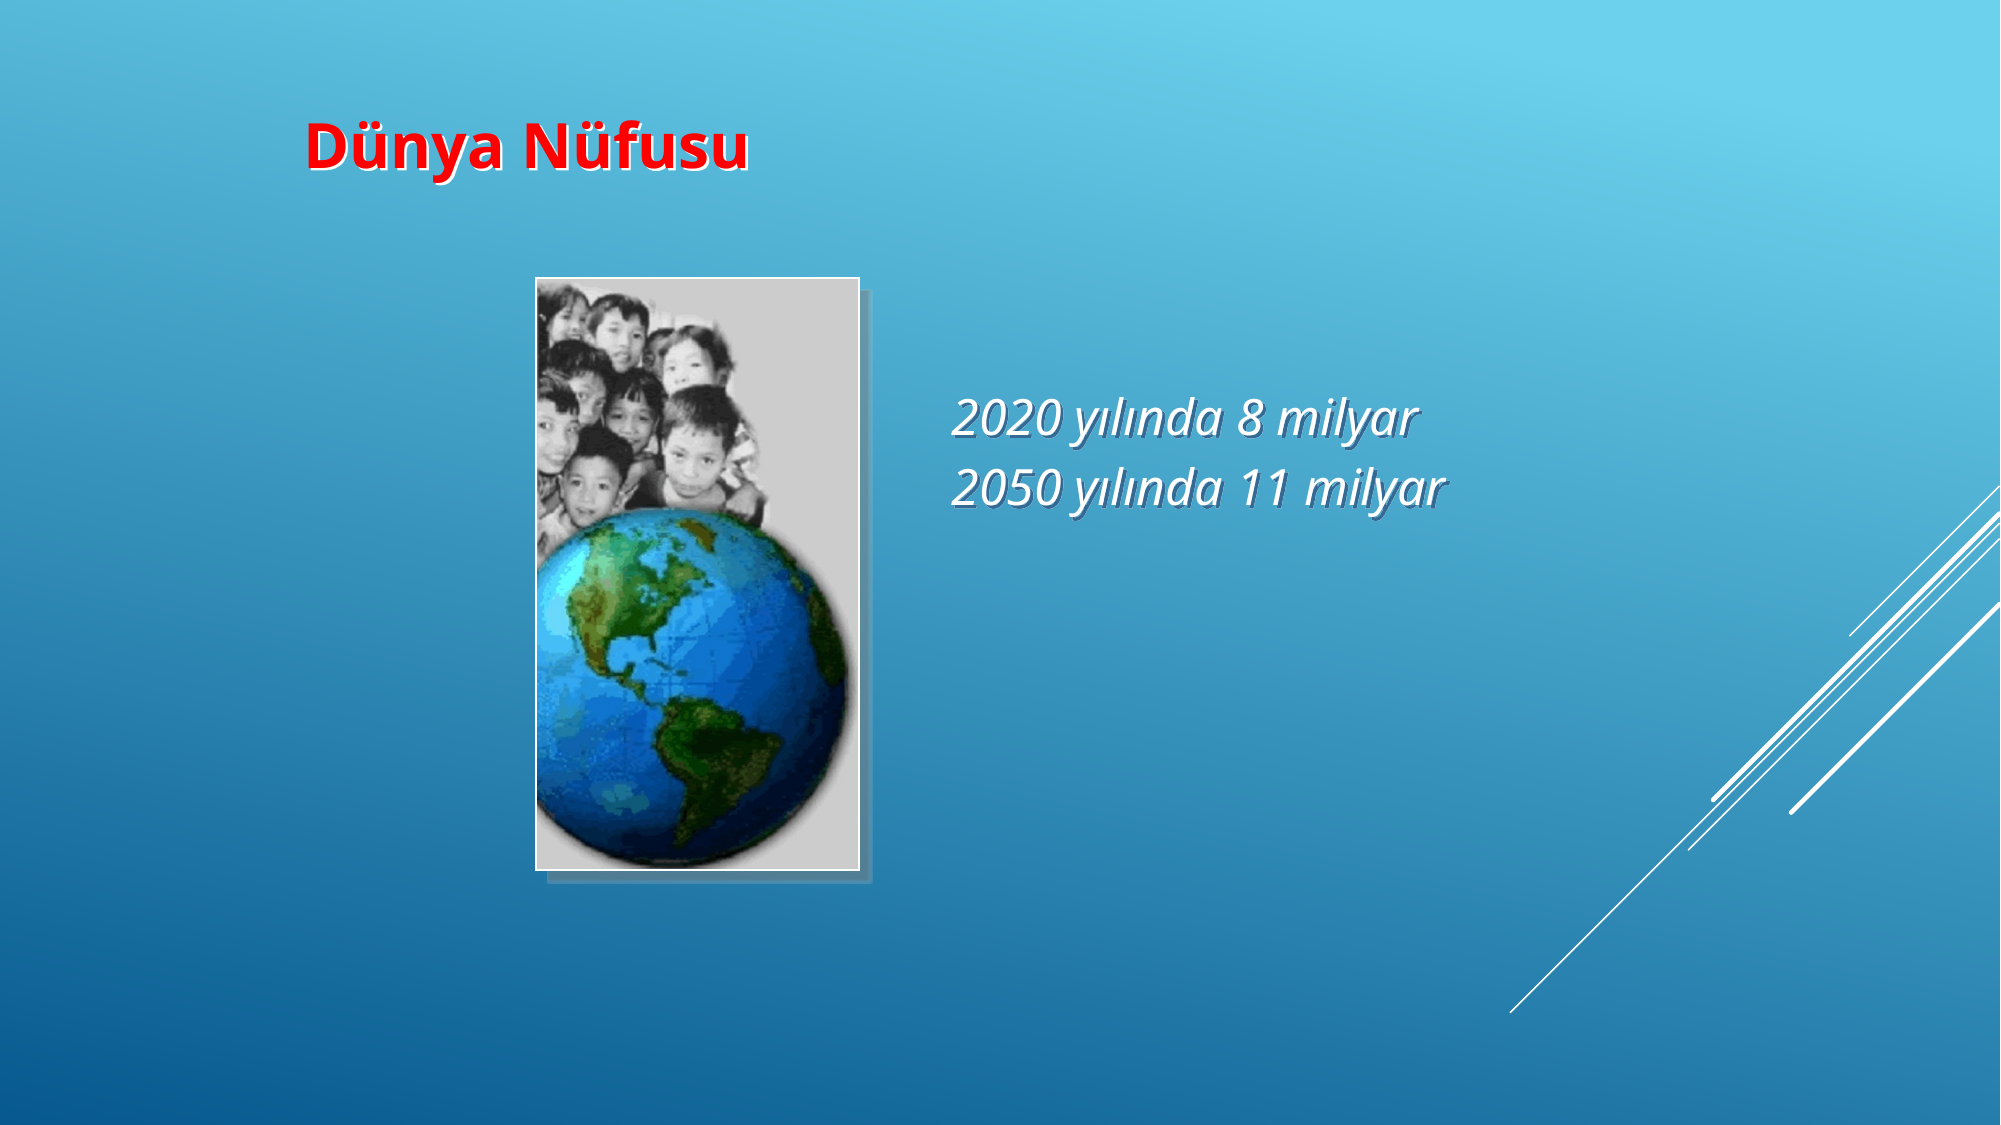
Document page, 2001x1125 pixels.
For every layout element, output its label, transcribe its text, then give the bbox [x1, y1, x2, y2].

text_box Dünya Nüfusu [288, 106, 1059, 185]
text_box 2020 yılında 8 milyar 2050 yılında 11 milyar [936, 378, 1539, 528]
picture [536, 278, 859, 870]
